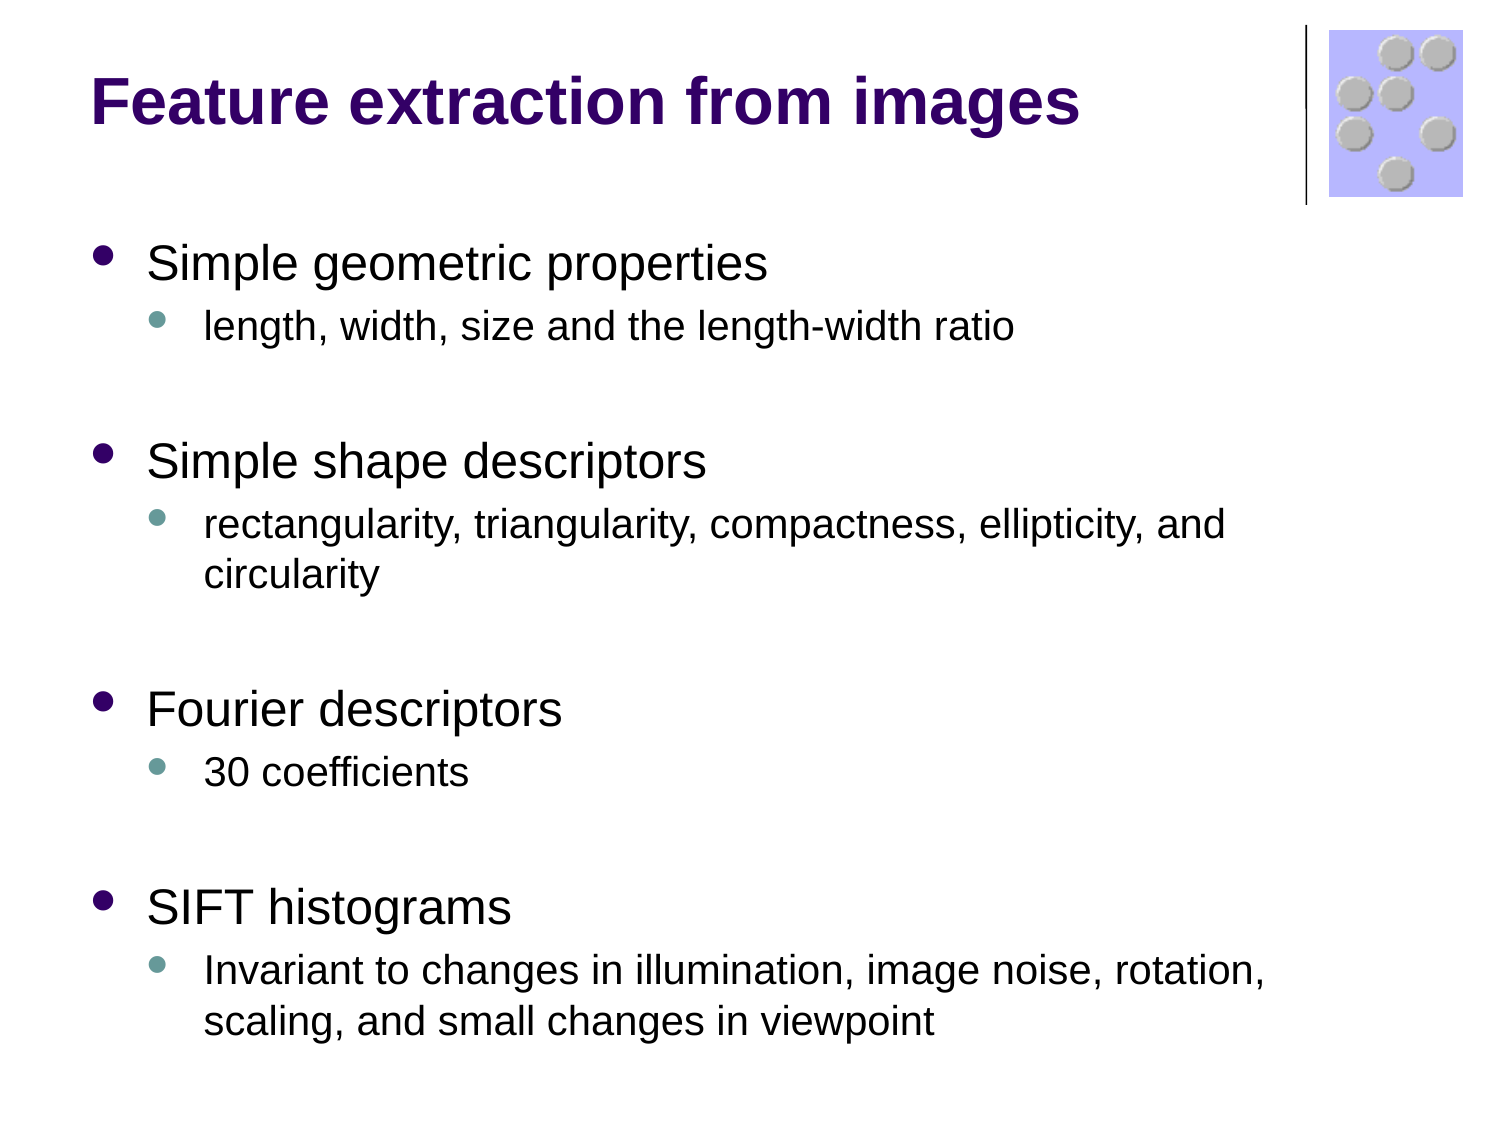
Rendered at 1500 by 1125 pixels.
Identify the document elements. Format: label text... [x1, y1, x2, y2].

title Feature extraction from images [74, 19, 1313, 177]
picture [1329, 30, 1463, 197]
list Simple geometric properties length, width, size and the length-width ratio Simple shape descriptors rectangularity, triangularity, compactness, ellipticity, and circularity Fourier descriptors 30 coefficients SIFT histograms Invariant to changes in illumination, image noise, rotation, scaling, and small changes in viewpoint [74, 222, 1426, 1006]
